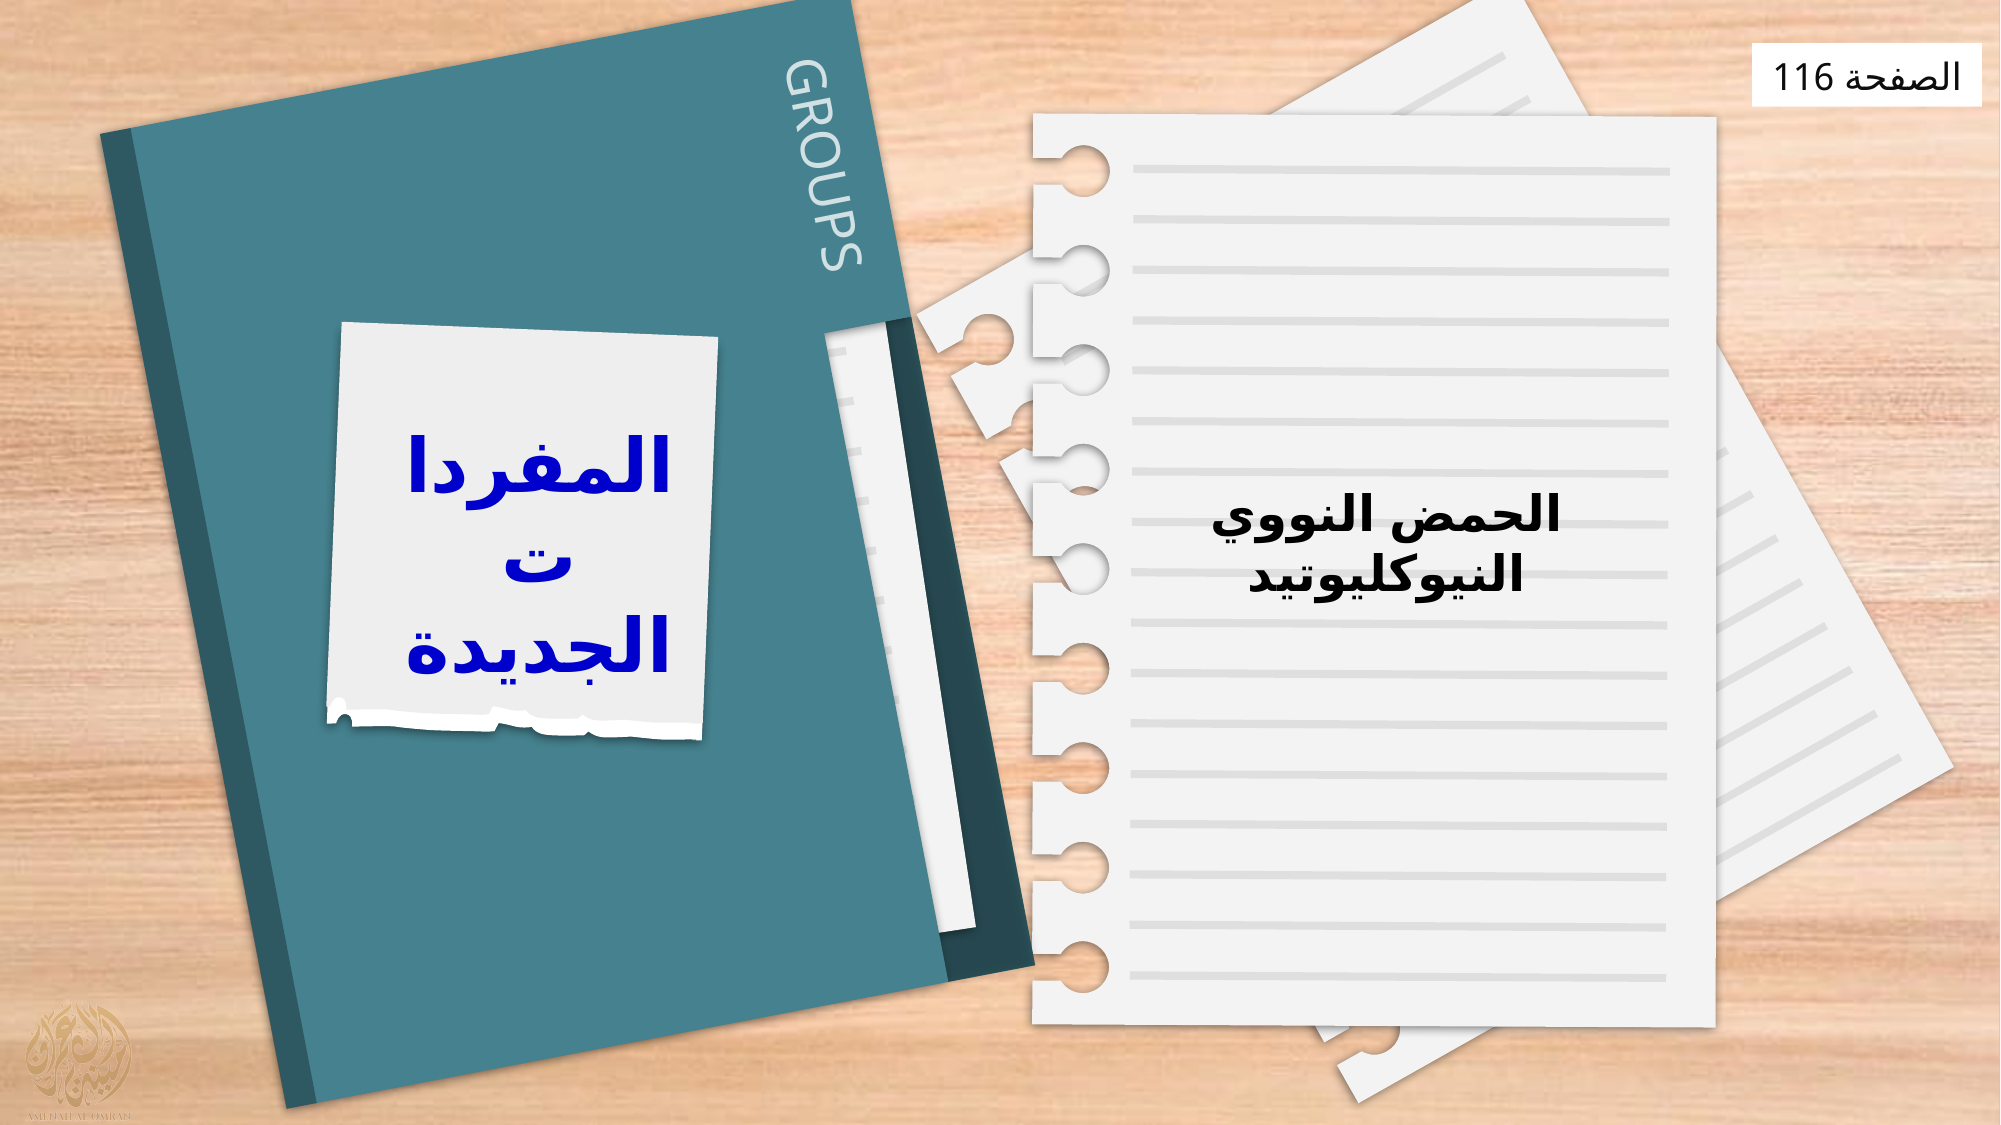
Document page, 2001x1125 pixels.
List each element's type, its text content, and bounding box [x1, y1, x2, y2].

text_box المفردات الجديدة [365, 451, 714, 655]
text_box الحمض النووي النيوكليوتيد [1078, 413, 1696, 729]
picture [0, 0, 2001, 1125]
picture [851, 0, 1471, 943]
text_box الصفحة 116 [1751, 42, 1983, 108]
picture [1071, 488, 1078, 494]
